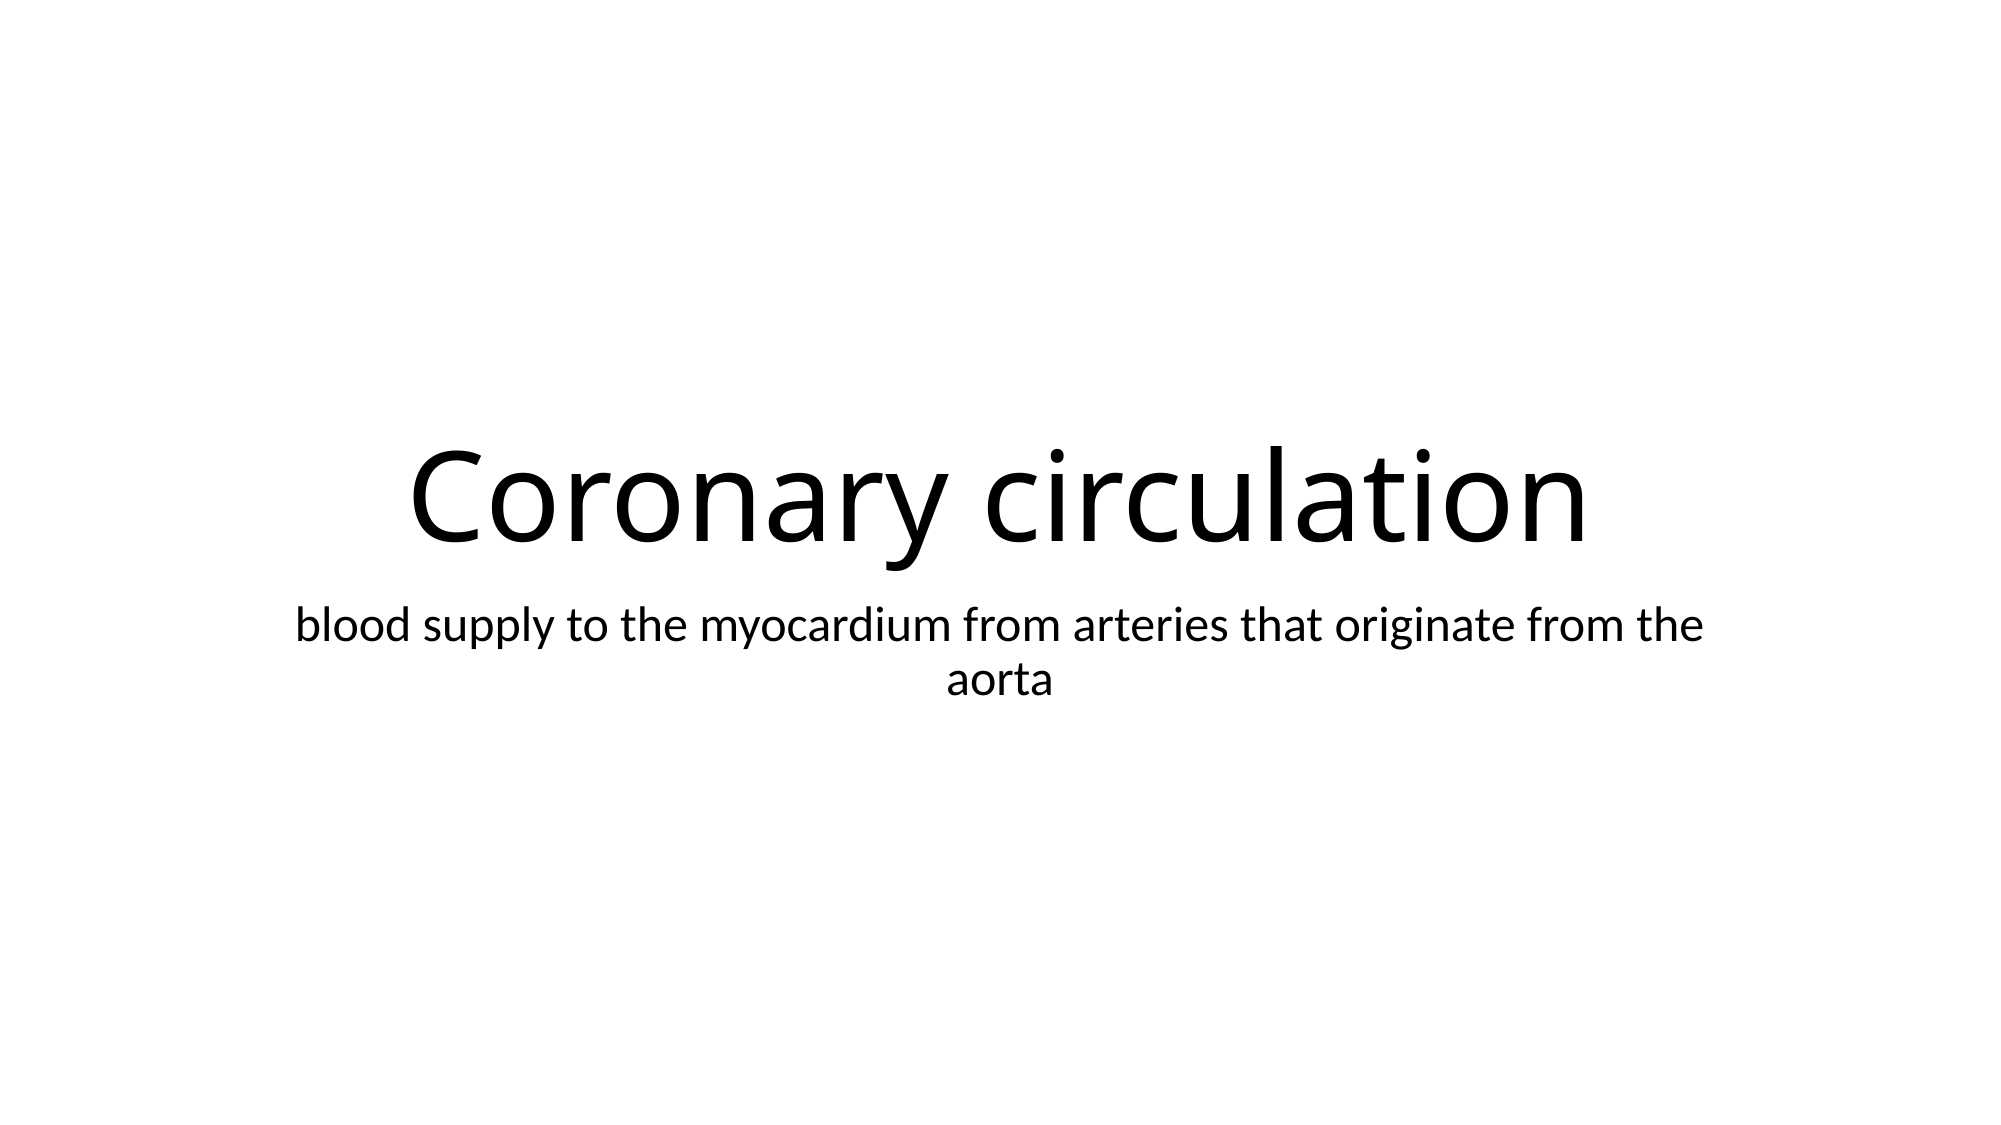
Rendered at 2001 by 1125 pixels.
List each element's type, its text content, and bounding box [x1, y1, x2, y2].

title Coronary circulation [249, 184, 1750, 576]
subtitle blood supply to the myocardium from arteries that originate from the aorta [249, 590, 1750, 863]
